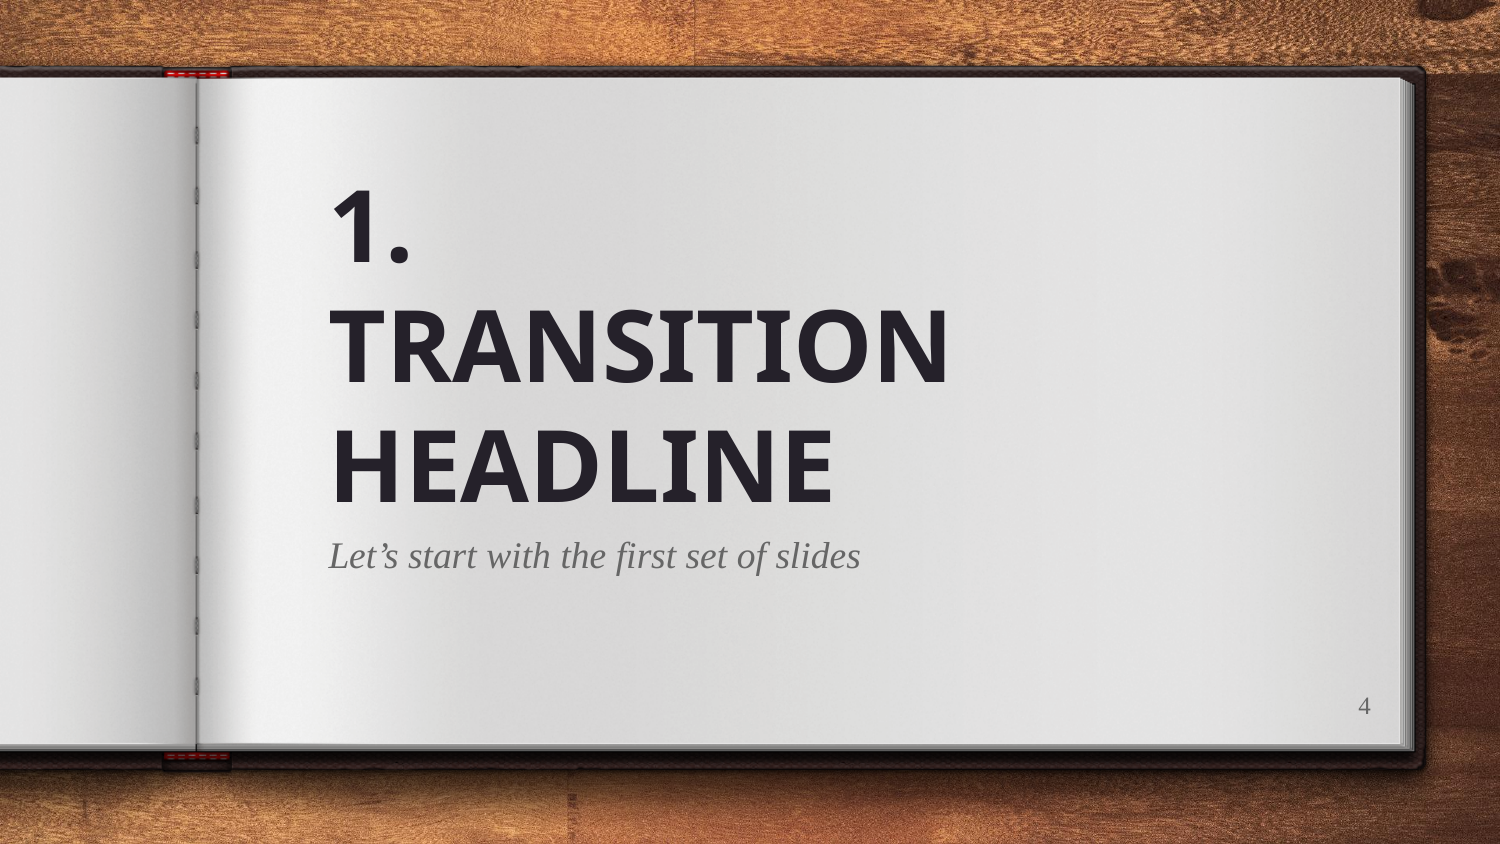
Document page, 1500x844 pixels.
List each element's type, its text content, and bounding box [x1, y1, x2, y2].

slide_number 4 [1295, 672, 1386, 737]
subtitle Let’s start with the first set of slides [313, 515, 1266, 645]
picture [0, 0, 1500, 844]
title 1. TRANSITION HEADLINE [313, 347, 1266, 515]
